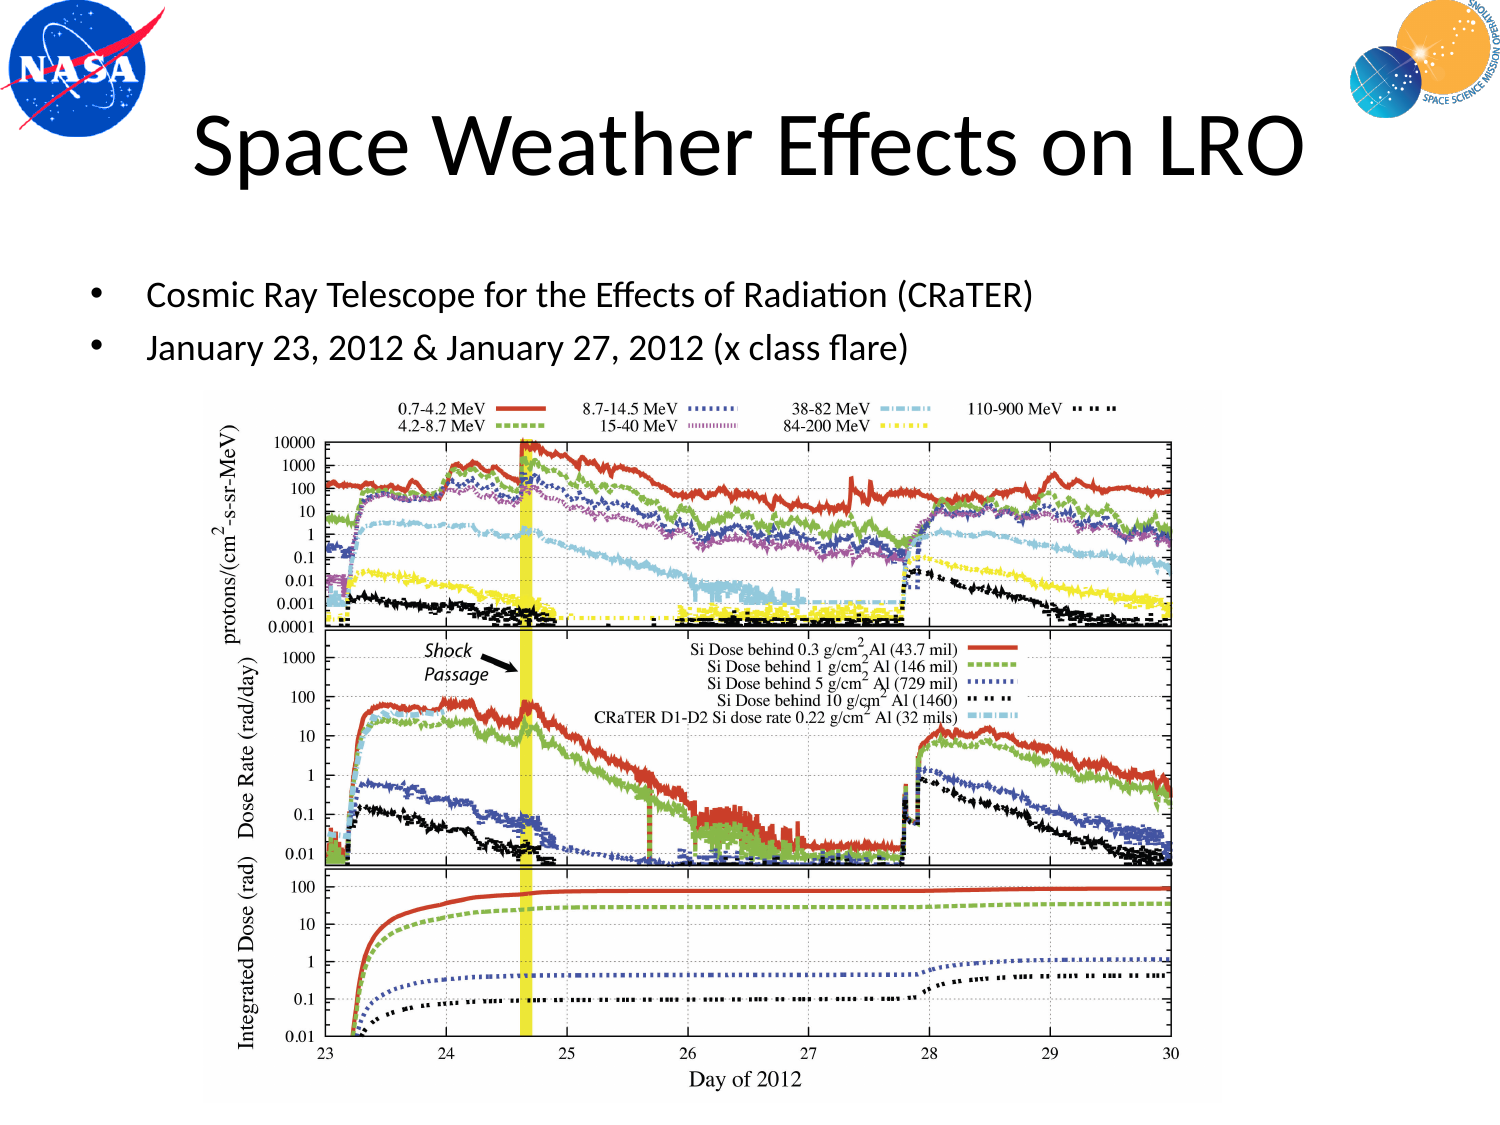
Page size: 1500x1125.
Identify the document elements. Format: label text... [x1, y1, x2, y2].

list Cosmic Ray Telescope for the Effects of Radiation (CRaTER) January 23, 2012 & January 27, 2012 (x class flare) [75, 262, 1145, 810]
picture [203, 390, 1222, 1104]
picture [0, 0, 165, 137]
title Space Weather Effects on LRO [75, 45, 1425, 233]
picture [1350, 0, 1500, 118]
